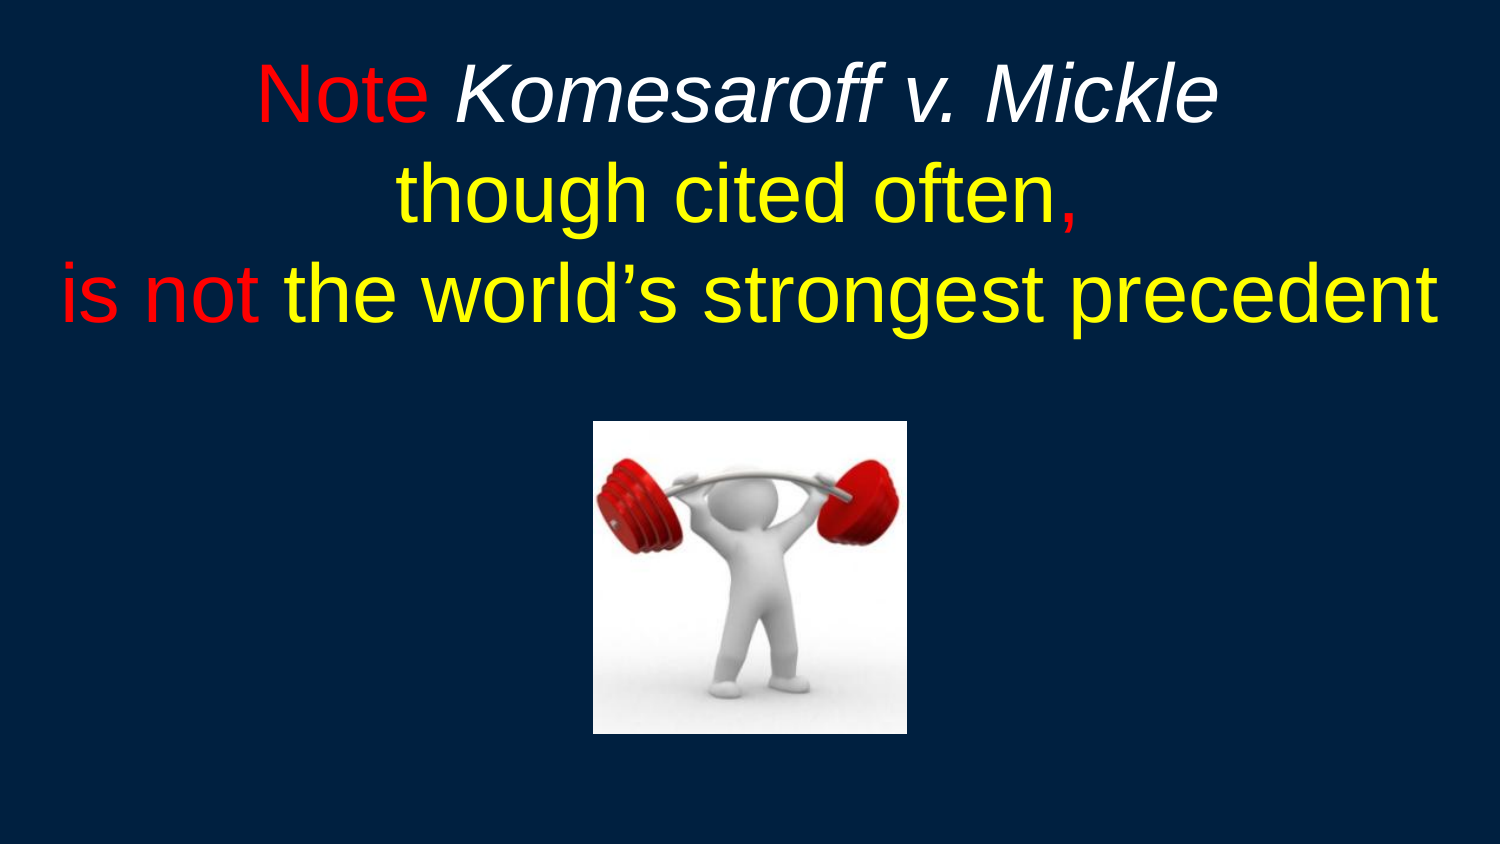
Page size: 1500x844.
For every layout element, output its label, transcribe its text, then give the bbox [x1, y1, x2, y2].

picture [593, 421, 907, 735]
text_box Note Komesaroff v. Mickle though cited often, is not the world’s strongest precedent [45, 32, 1455, 347]
